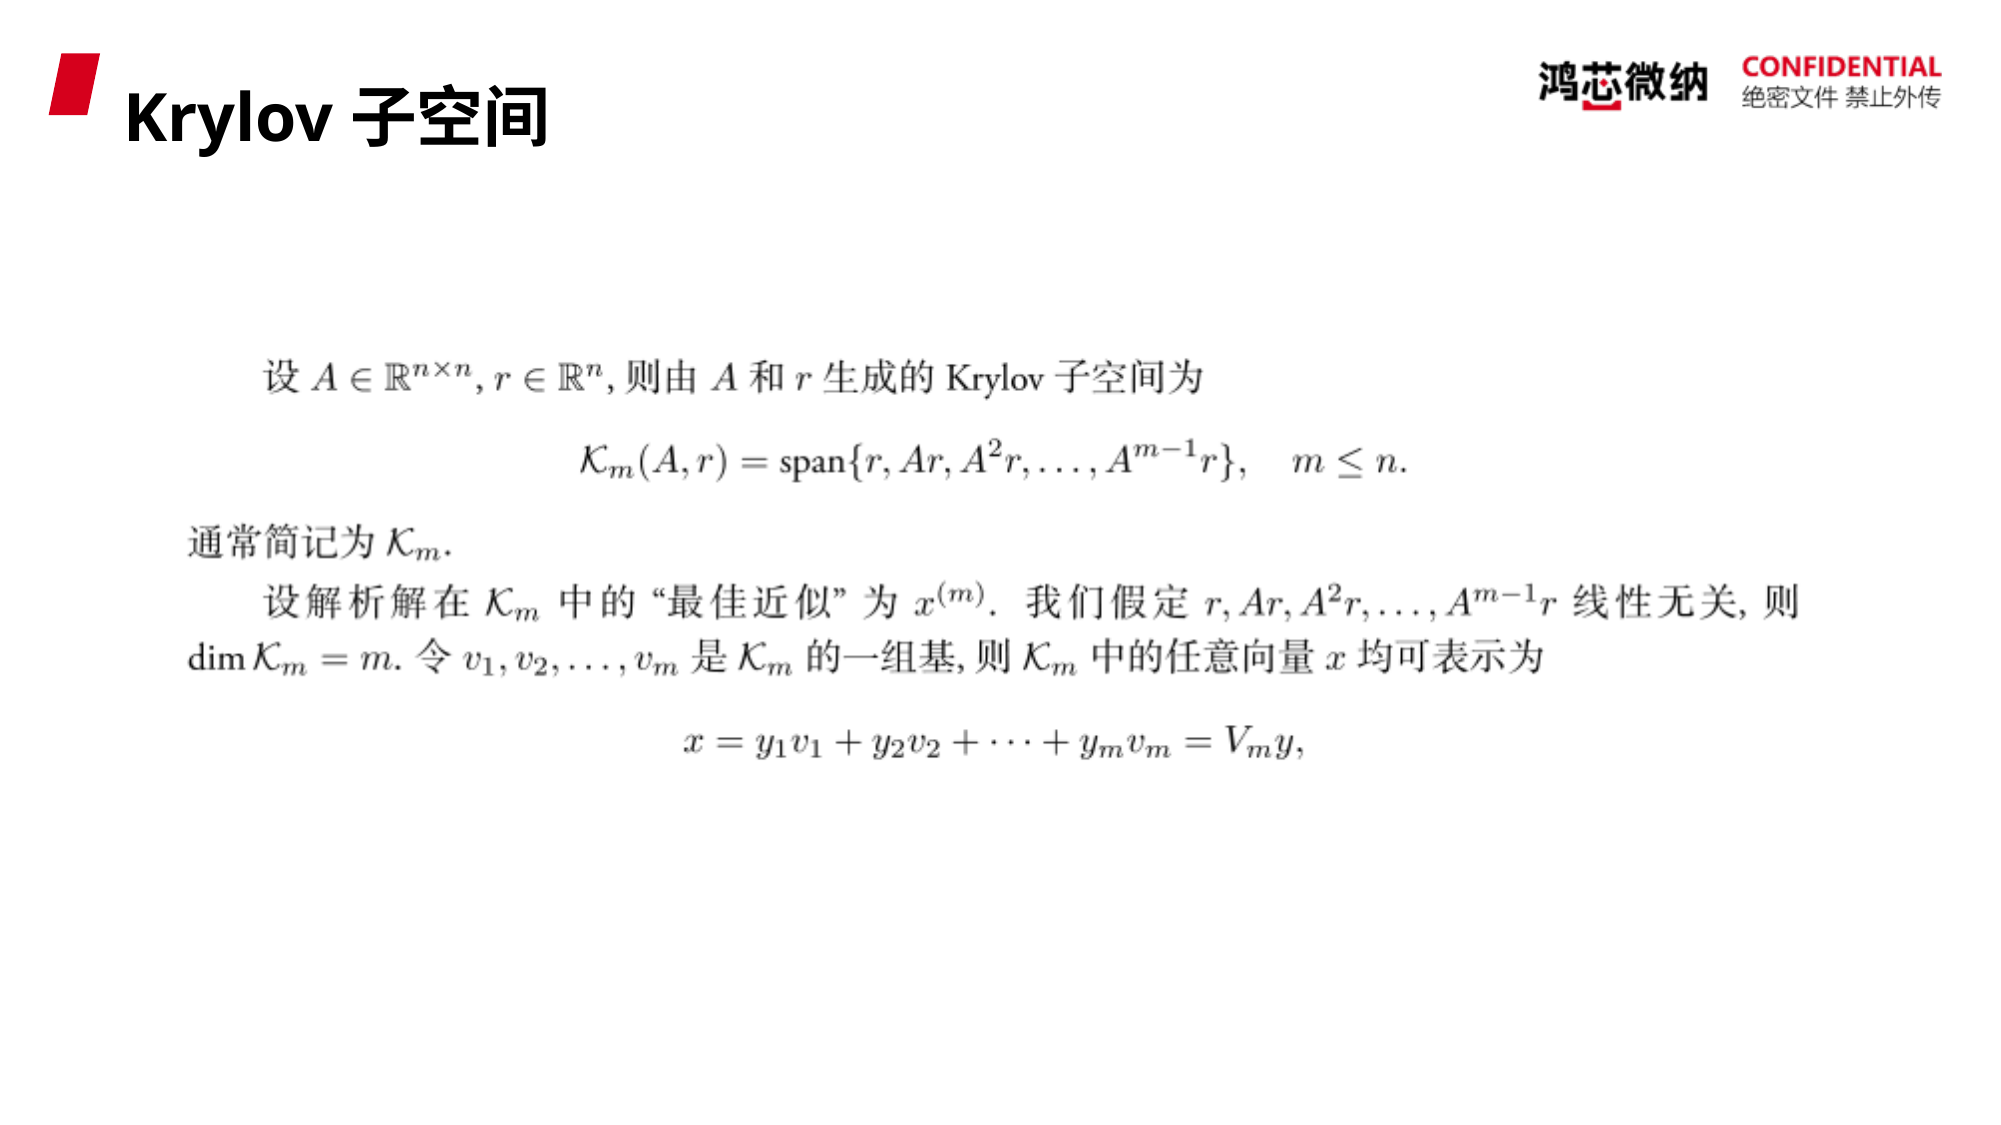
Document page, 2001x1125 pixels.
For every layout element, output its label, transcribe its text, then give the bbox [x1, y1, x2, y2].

picture [156, 337, 1844, 788]
title Krylov子空间 [108, 11, 1834, 230]
picture [1265, 0, 1981, 288]
